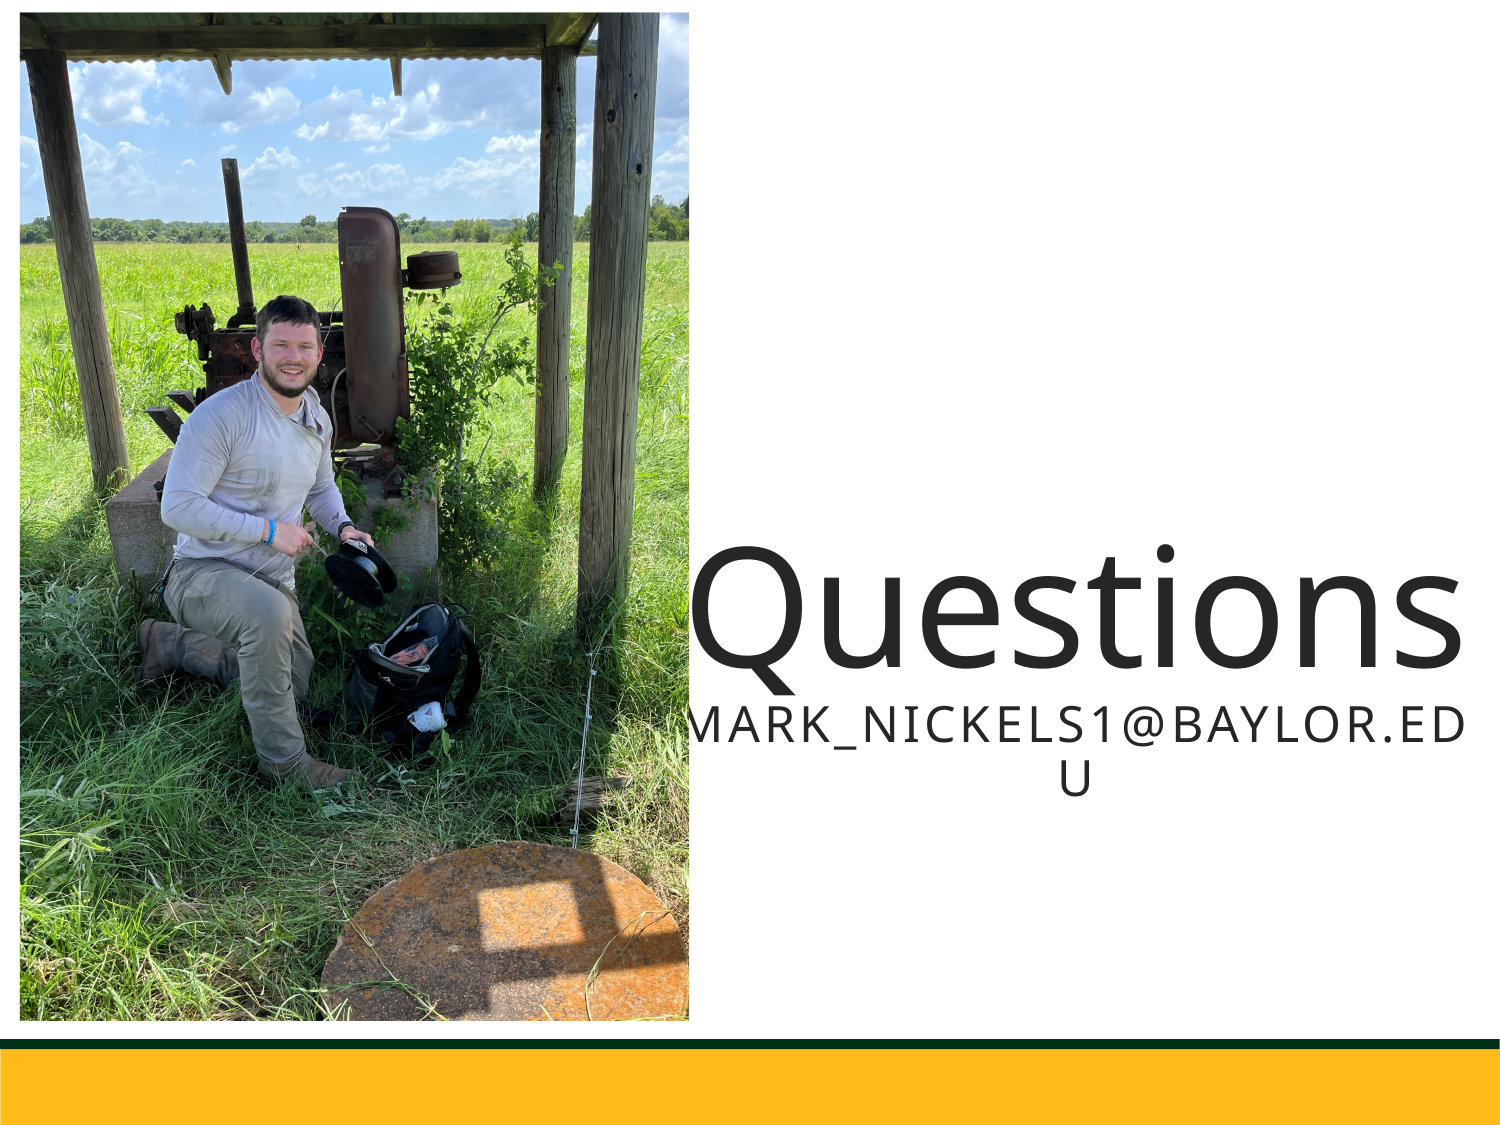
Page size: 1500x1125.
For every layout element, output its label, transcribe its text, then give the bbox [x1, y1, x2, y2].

text_box mark_nickels1@baylor.edu [690, 692, 1500, 896]
picture [0, 14, 859, 1021]
title Questions [690, 104, 1500, 692]
